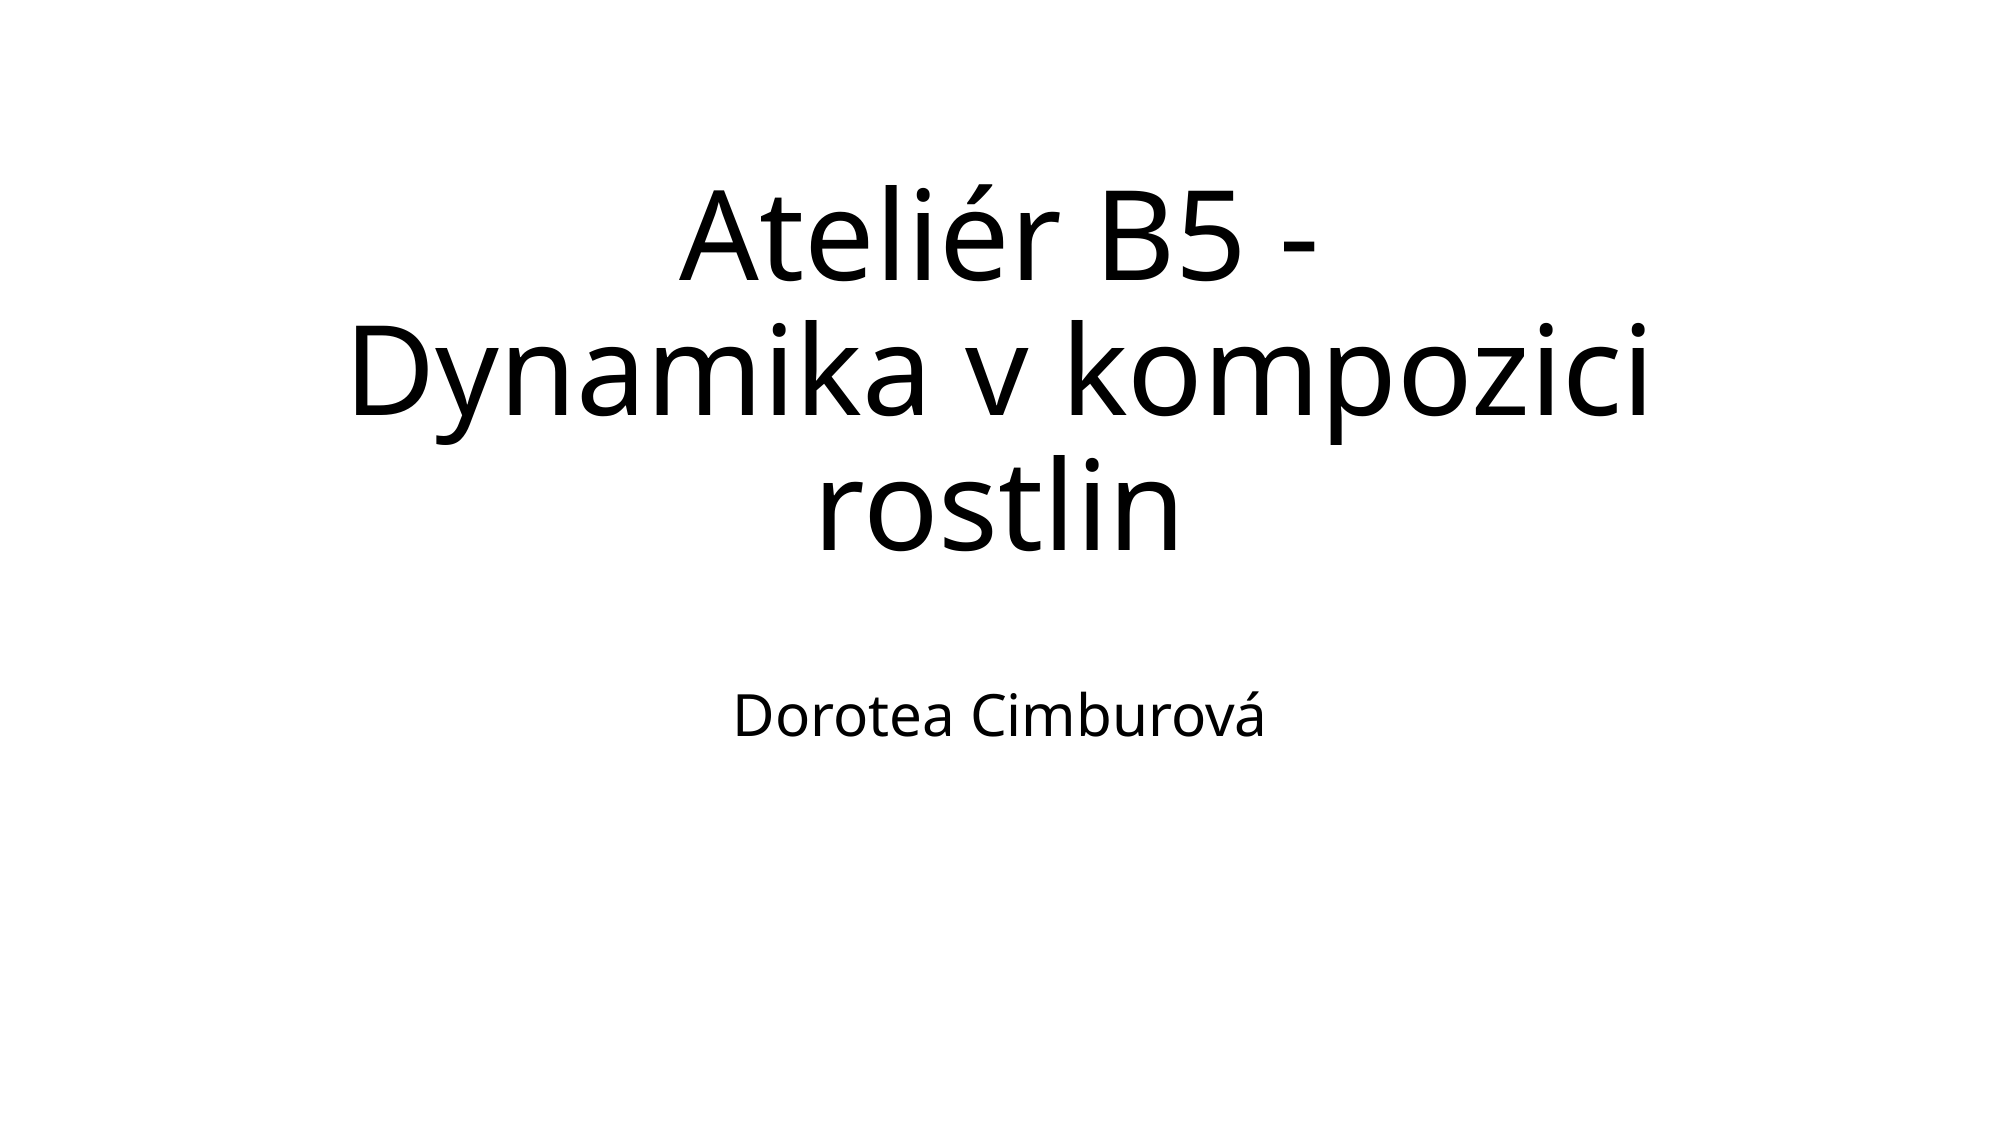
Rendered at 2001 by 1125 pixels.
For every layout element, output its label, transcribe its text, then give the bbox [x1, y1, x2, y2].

title Ateliér B5 - Dynamika v kompozici rostlin [249, 66, 1750, 586]
subtitle Dorotea Cimburová [249, 678, 1750, 950]
